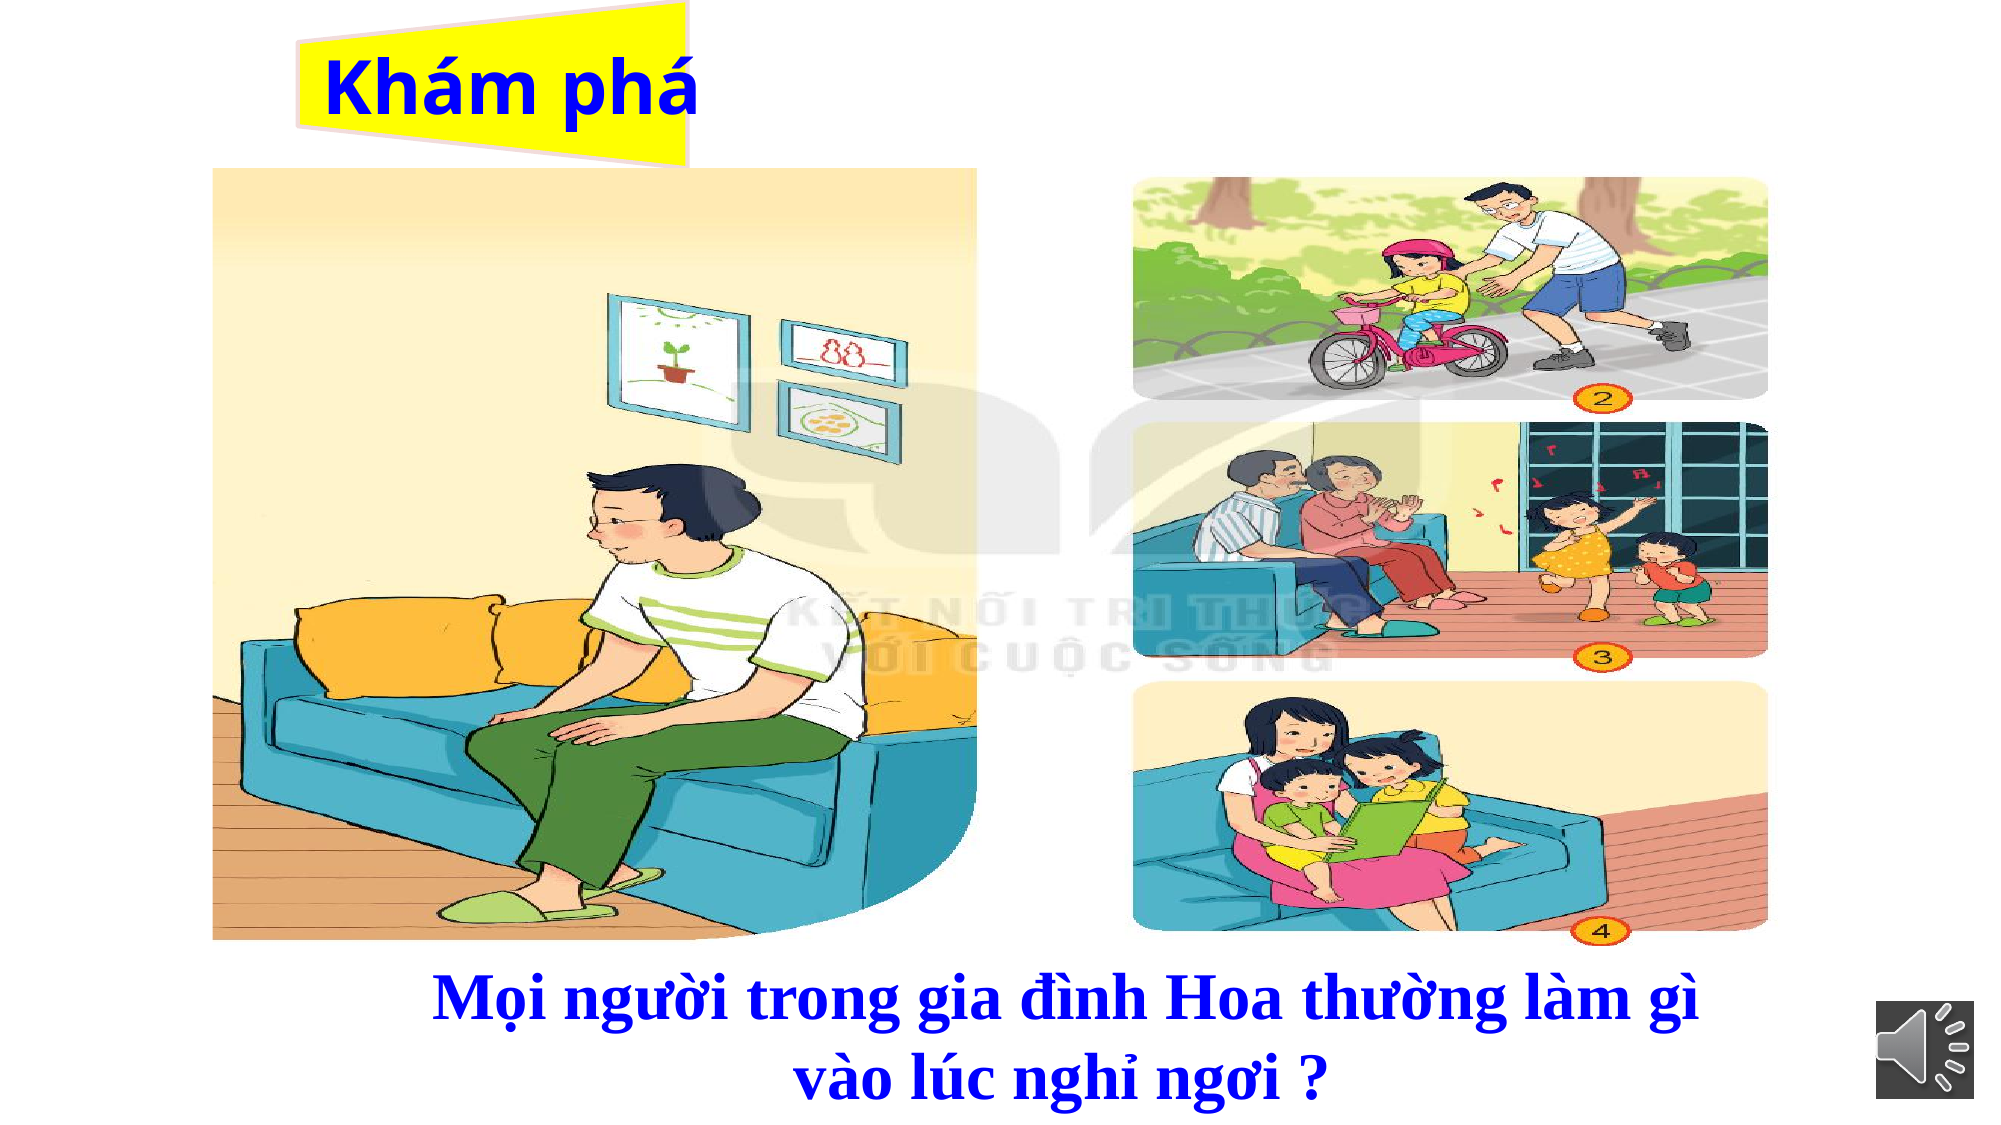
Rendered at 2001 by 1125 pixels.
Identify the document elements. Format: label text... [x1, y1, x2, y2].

text_box Mọi người trong gia đình Hoa thường làm gì vào lúc nghỉ ngơi ? [392, 957, 1734, 1121]
picture [212, 167, 1814, 946]
title Khám phá [37, 0, 988, 183]
picture [1874, 999, 1976, 1101]
